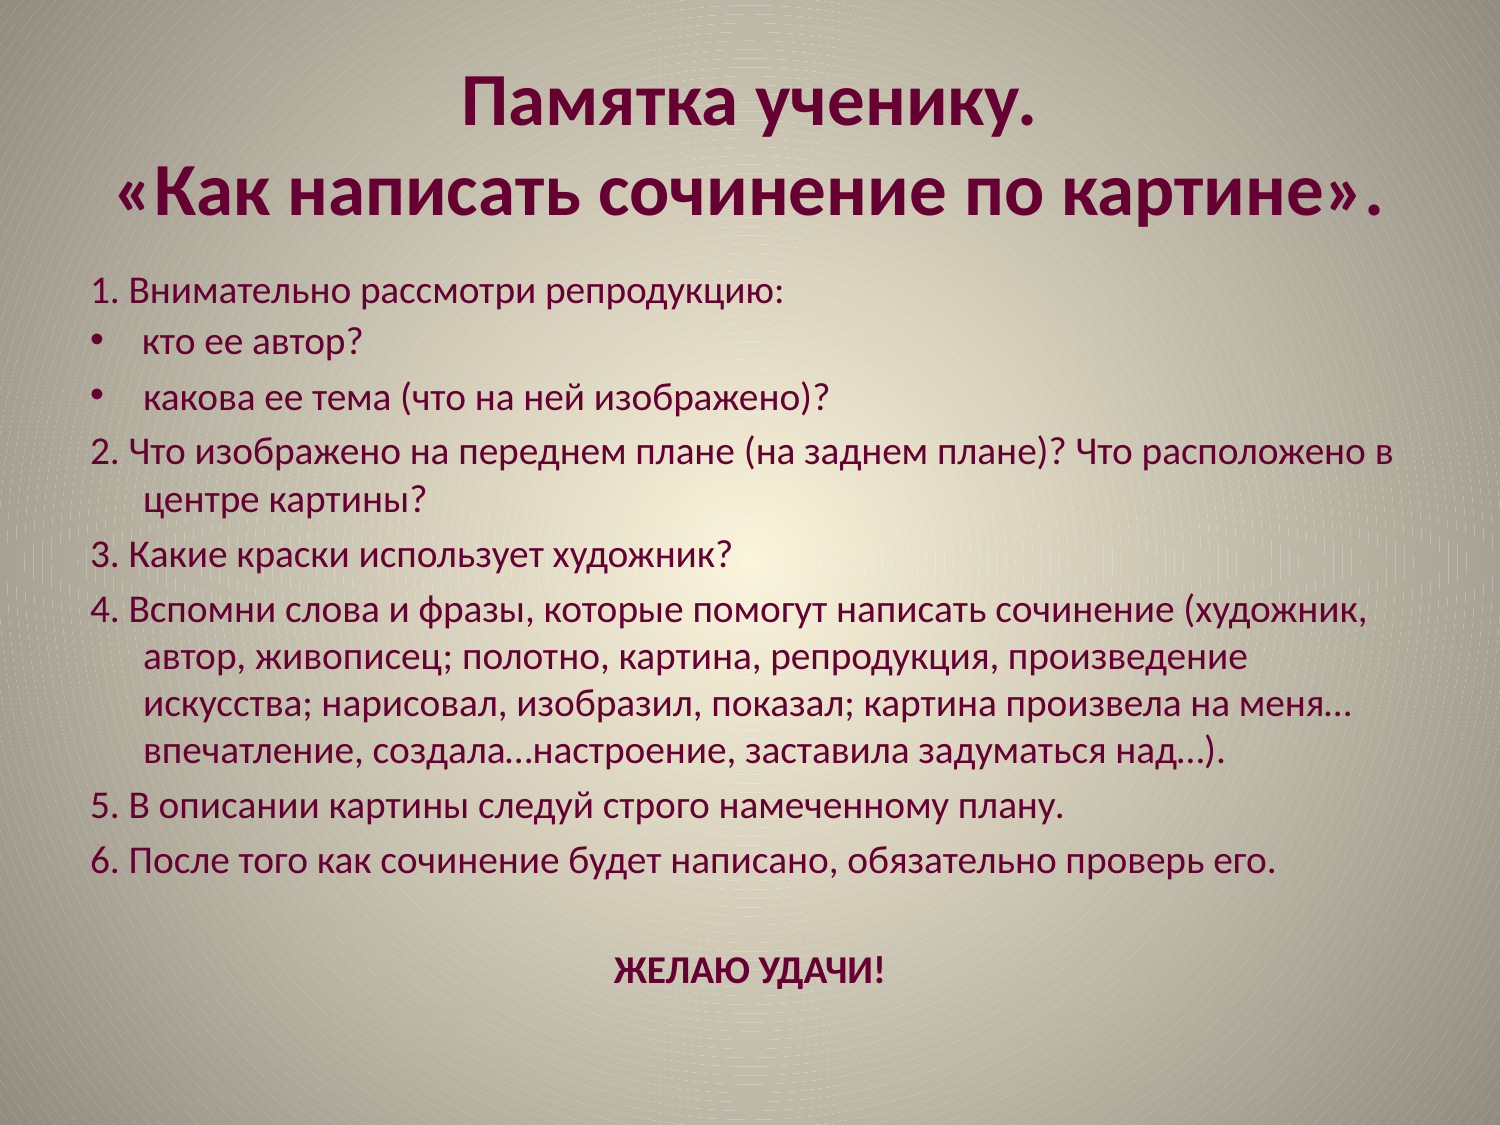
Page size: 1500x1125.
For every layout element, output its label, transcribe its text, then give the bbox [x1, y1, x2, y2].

title Памятка ученику. «Как написать сочинение по картине». [75, 93, 1425, 188]
list 1. Внимательно рассмотри репродукцию: кто ее автор? какова ее тема (что на ней изображено)? 2. Что изображено на переднем плане (на заднем плане)? Что расположено в центре картины? 3. Какие краски использует художник? 4. Вспомни слова и фразы, которые помогут написать сочинение (художник, автор, живописец; полотно, картина, репродукция, произведение искусства; нарисовал, изобразил, показал; картина произвела на меня…впечатление, создала…настроение, заставила задуматься над…). 5. В описании картины следуй строго намеченному плану. 6. После того как сочинение будет написано, обязательно проверь его. ЖЕЛАЮ УДАЧИ! [75, 262, 1425, 1005]
